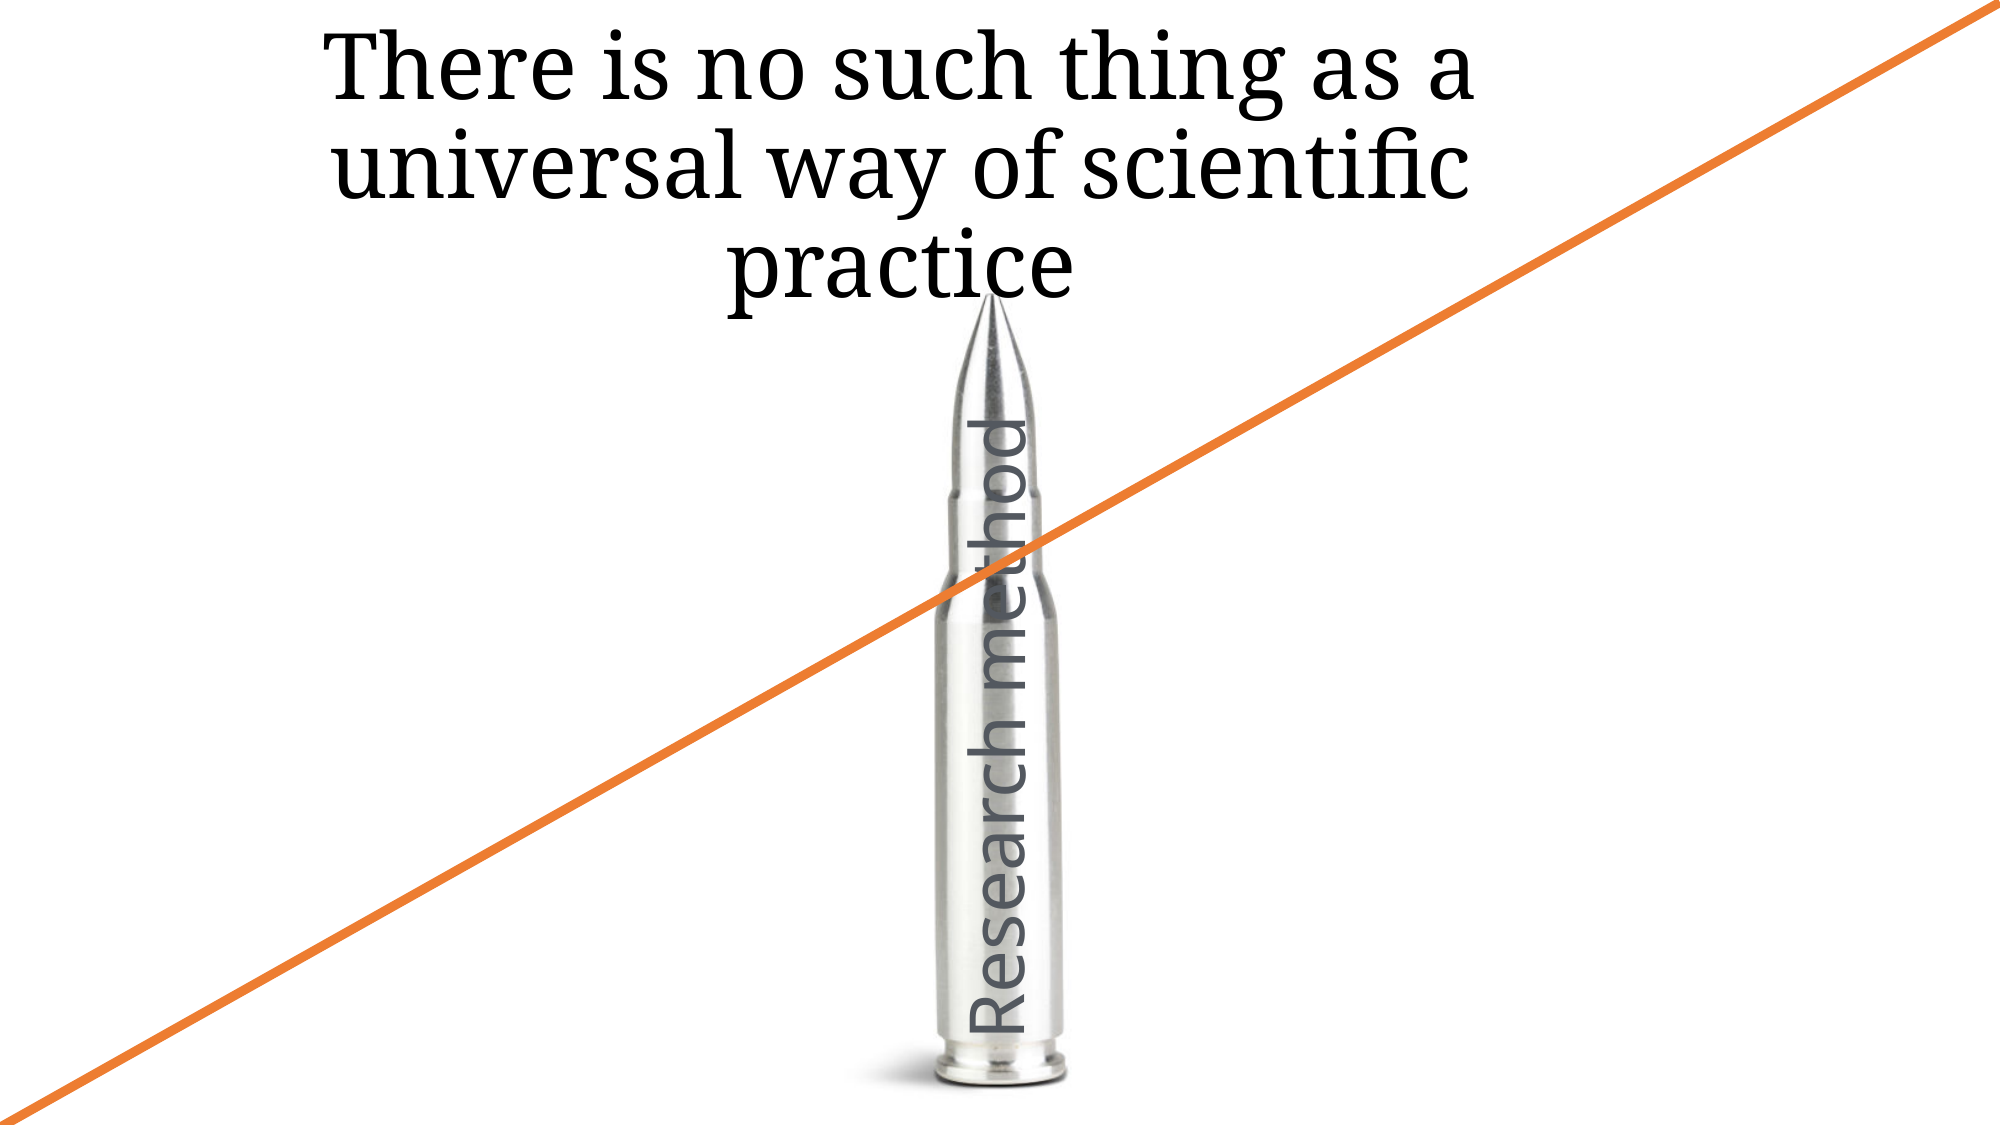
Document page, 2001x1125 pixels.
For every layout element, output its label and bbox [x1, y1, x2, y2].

text_box [0, 2, 2000, 1125]
